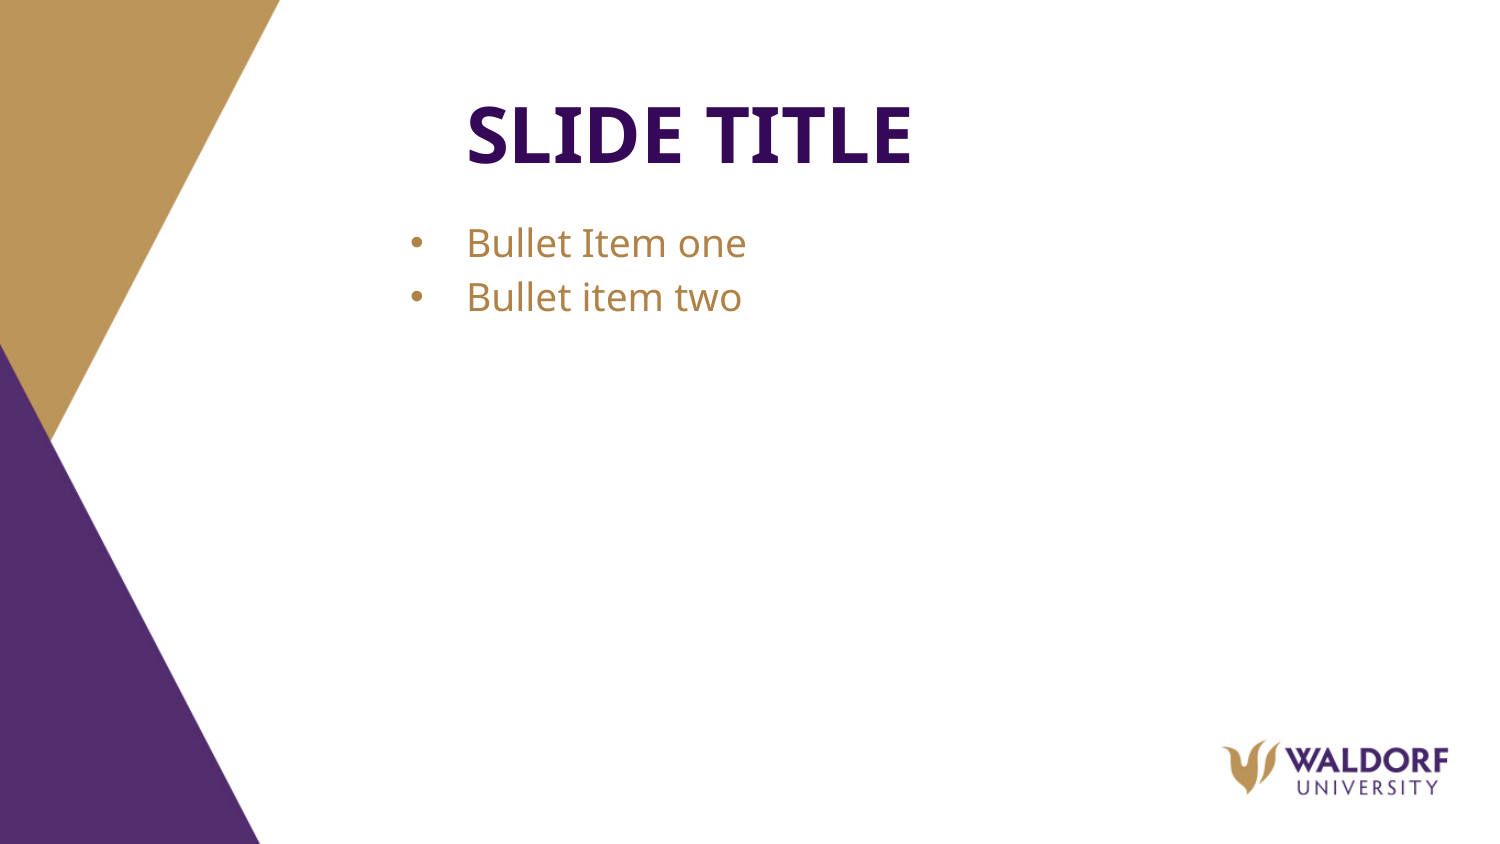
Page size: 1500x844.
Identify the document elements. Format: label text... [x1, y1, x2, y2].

picture [0, 0, 1500, 844]
text_box Bullet Item one Bullet item two [398, 212, 1187, 641]
title SLIDE TITLE [451, 62, 1464, 203]
